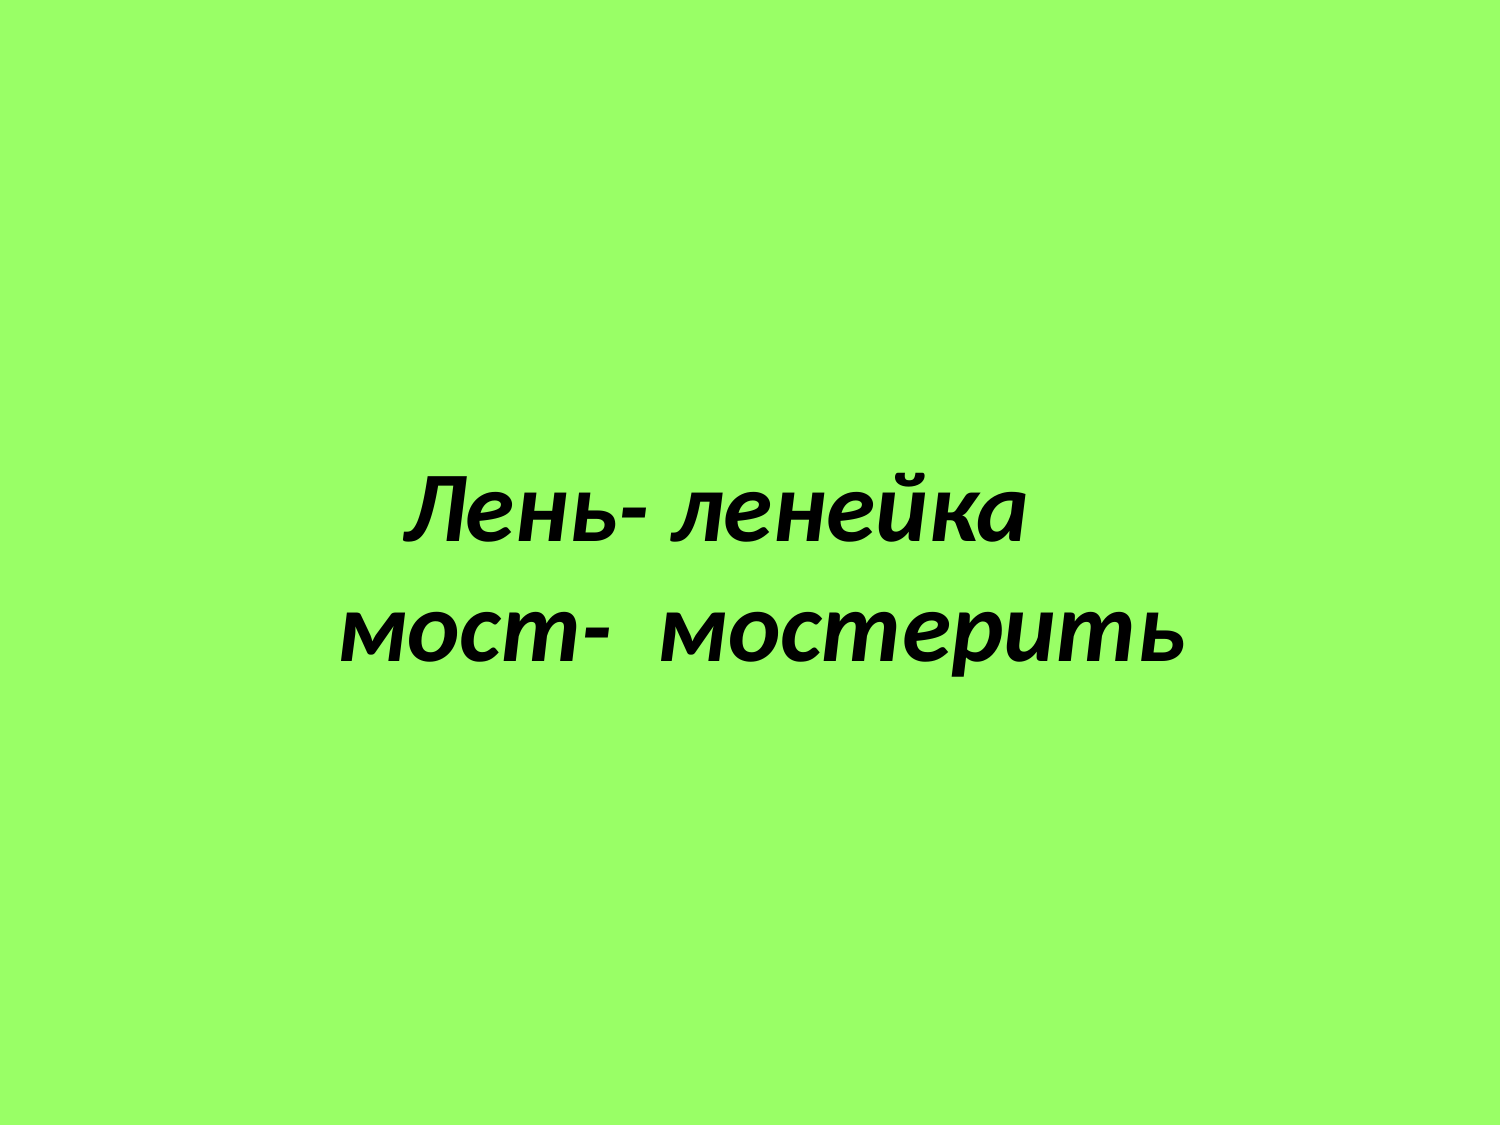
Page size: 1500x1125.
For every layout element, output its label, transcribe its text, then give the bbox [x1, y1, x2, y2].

title Лень- ленейка мост- мостерить [0, 45, 1500, 1079]
